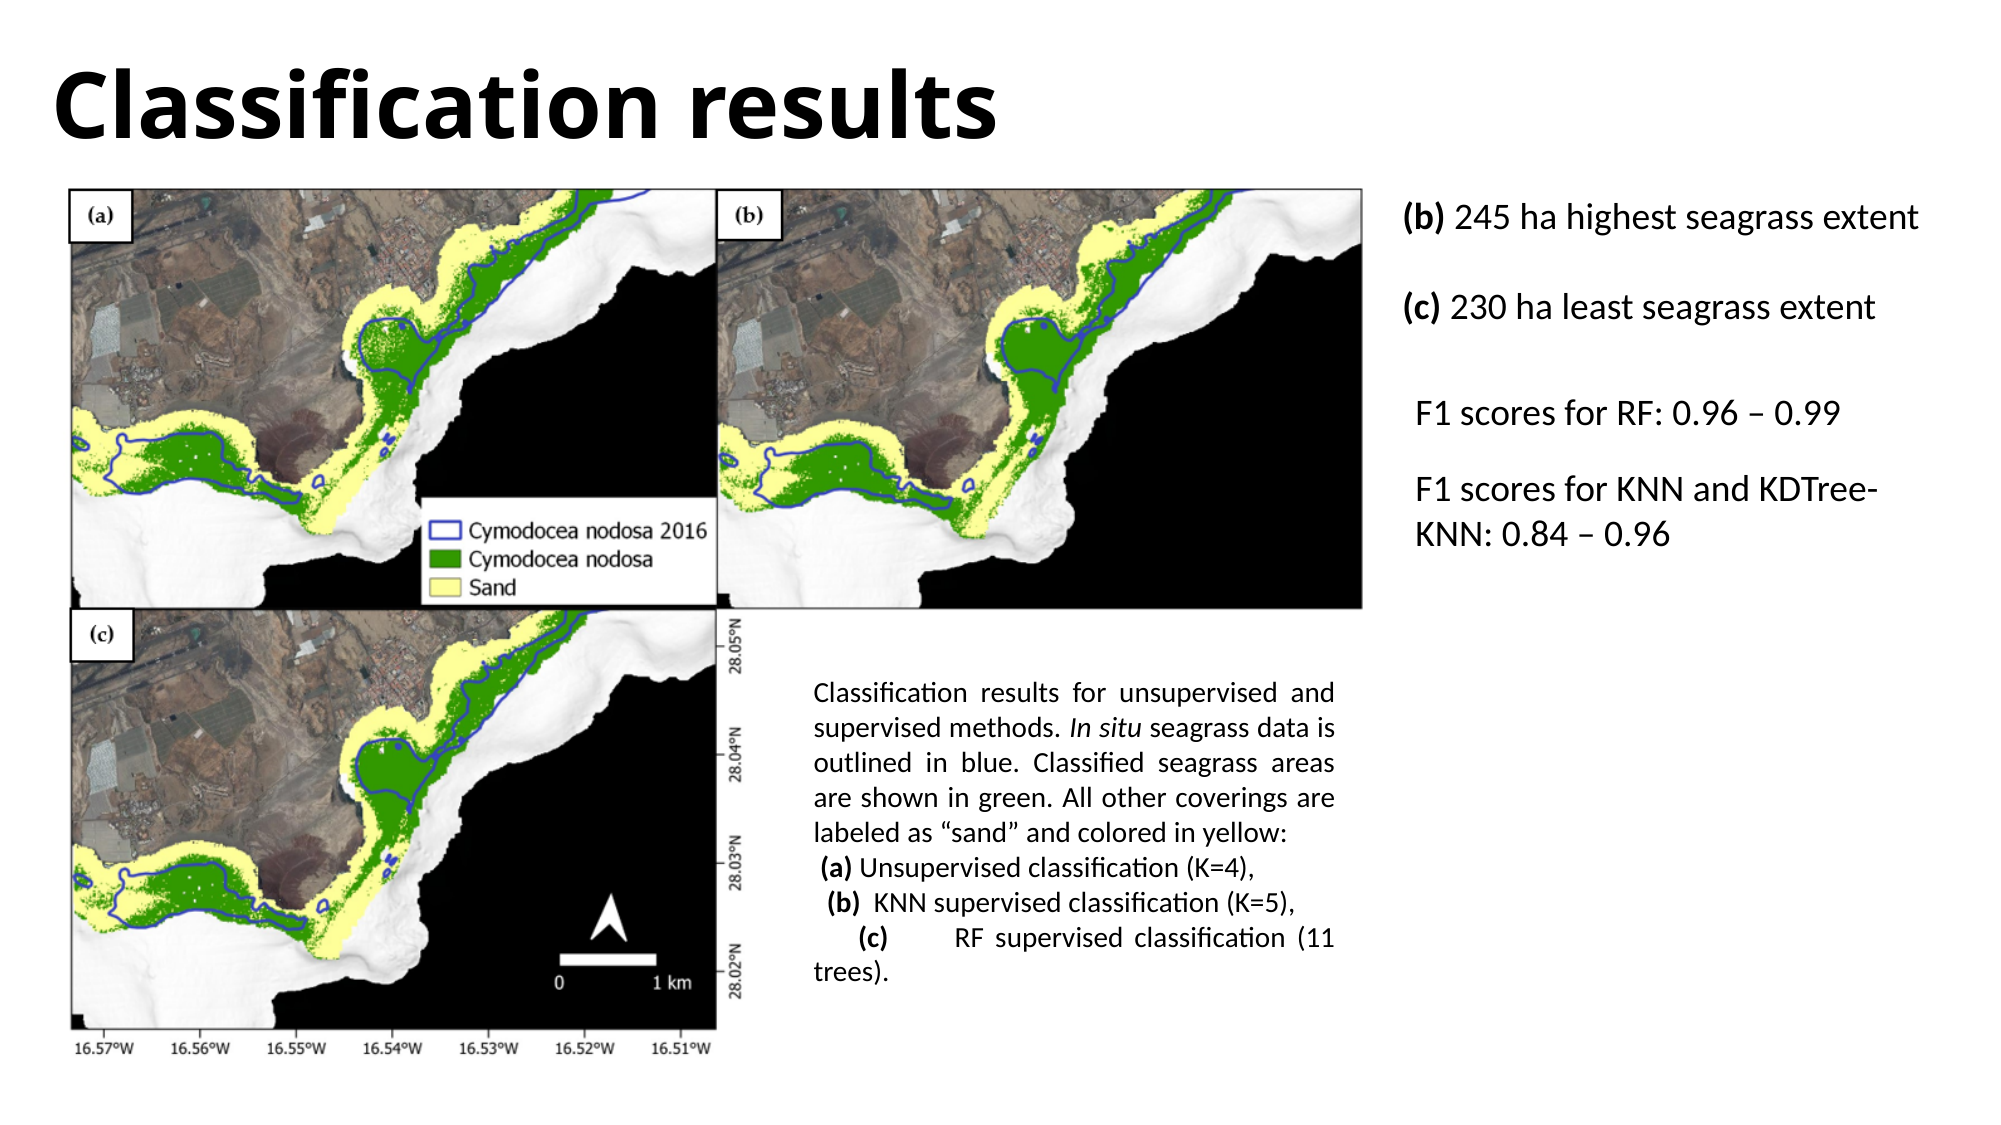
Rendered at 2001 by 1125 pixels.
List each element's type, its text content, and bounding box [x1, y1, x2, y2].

text_box F1 scores for RF: 0.96 – 0.99 [1400, 380, 1906, 441]
text_box (b) 245 ha highest seagrass extent (c) 230 ha least seagrass extent [1387, 184, 1958, 335]
text_box F1 scores for KNN and KDTree-KNN: 0.84 – 0.96 [1400, 456, 1906, 562]
picture [46, 161, 1378, 1078]
text_box Classification results [35, 0, 1761, 218]
